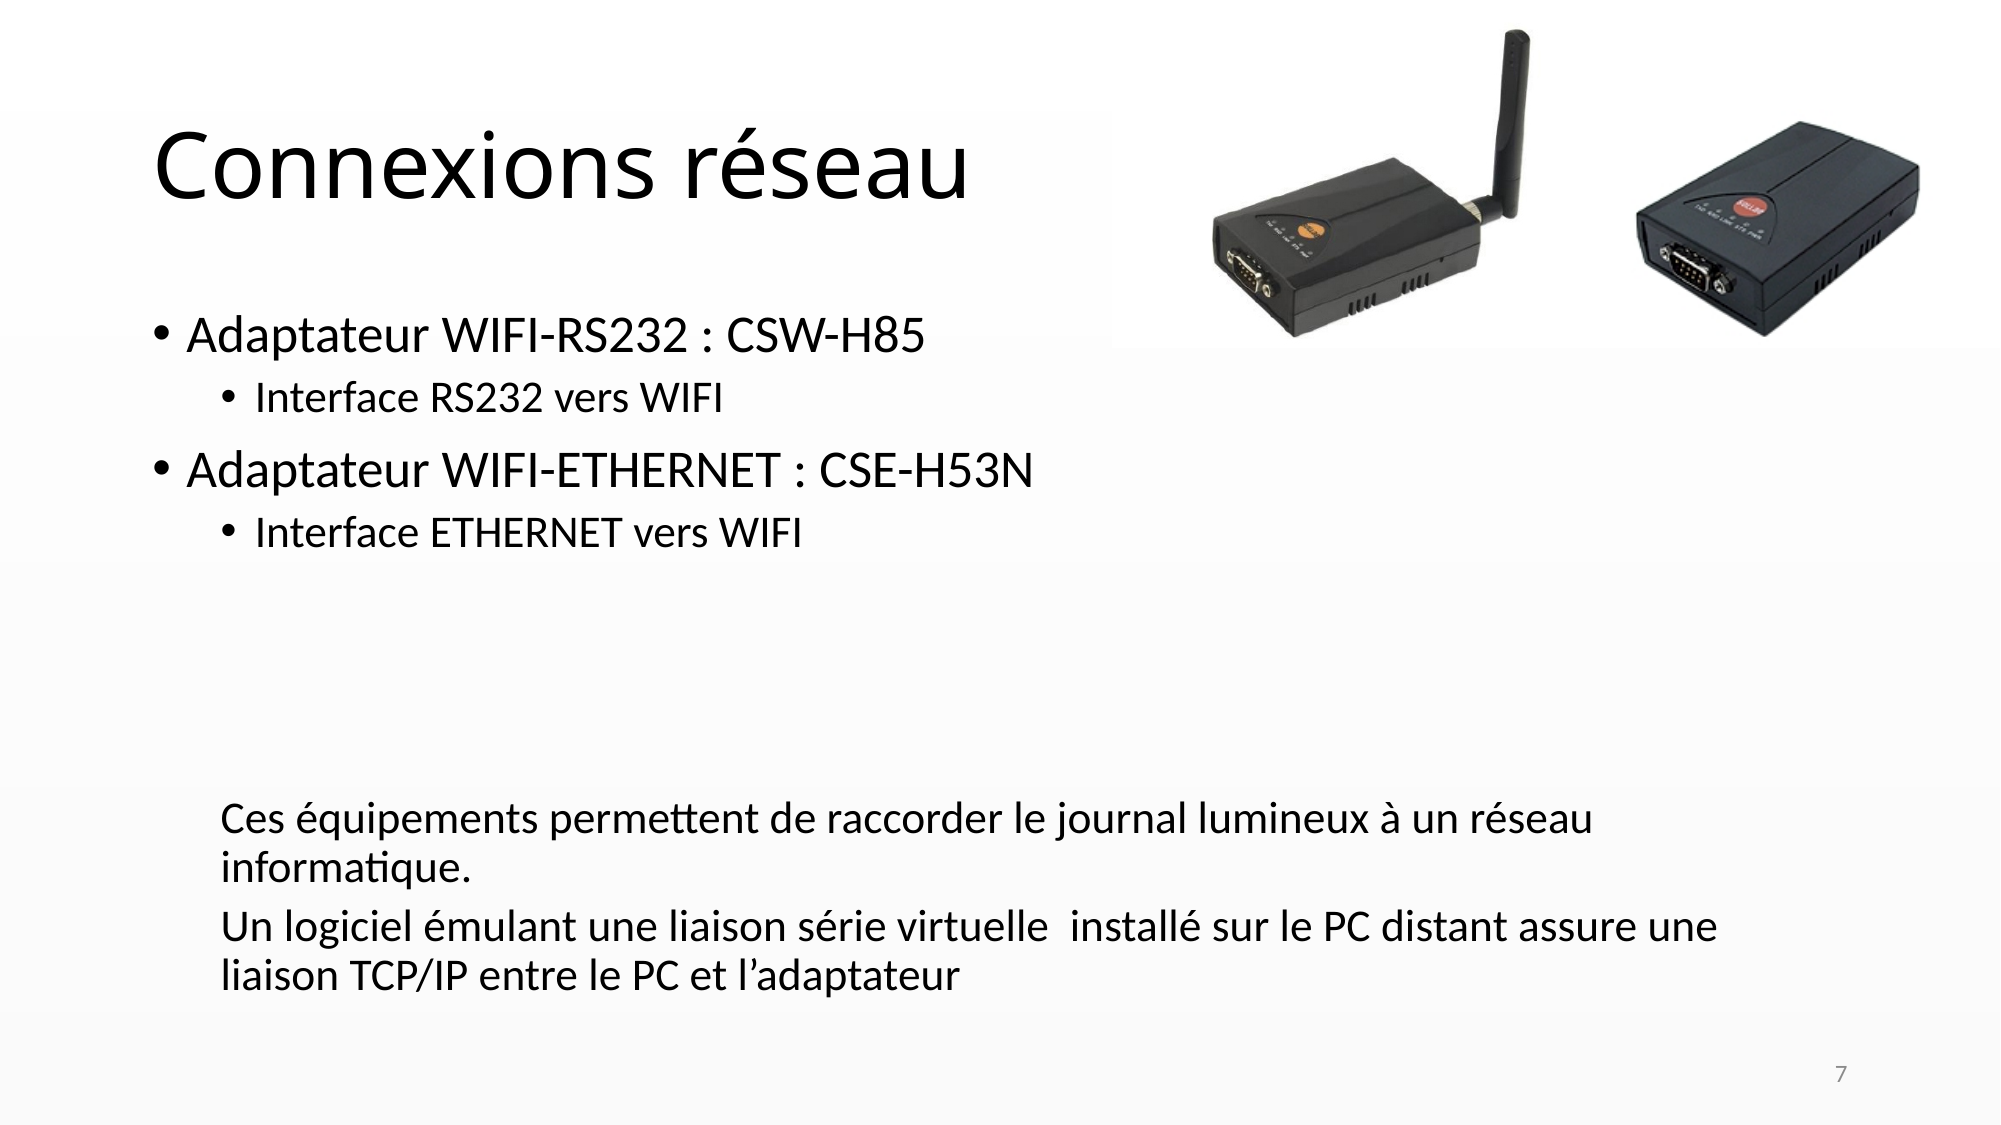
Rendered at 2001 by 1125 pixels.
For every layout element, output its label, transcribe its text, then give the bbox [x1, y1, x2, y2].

title Connexions réseau [137, 59, 1000, 278]
picture [1112, 14, 2000, 348]
list Adaptateur WIFI-RS232 : CSW-H85 Interface RS232 vers WIFI Adaptateur WIFI-ETHERNET : CSE-H53N Interface ETHERNET vers WIFI Ces équipements permettent de raccorder le journal lumineux à un réseau informatique. Un logiciel émulant une liaison série virtuelle installé sur le PC distant assure une liaison TCP/IP entre le PC et l’adaptateur [137, 299, 1863, 1014]
slide_number 7 [1412, 1042, 1863, 1103]
